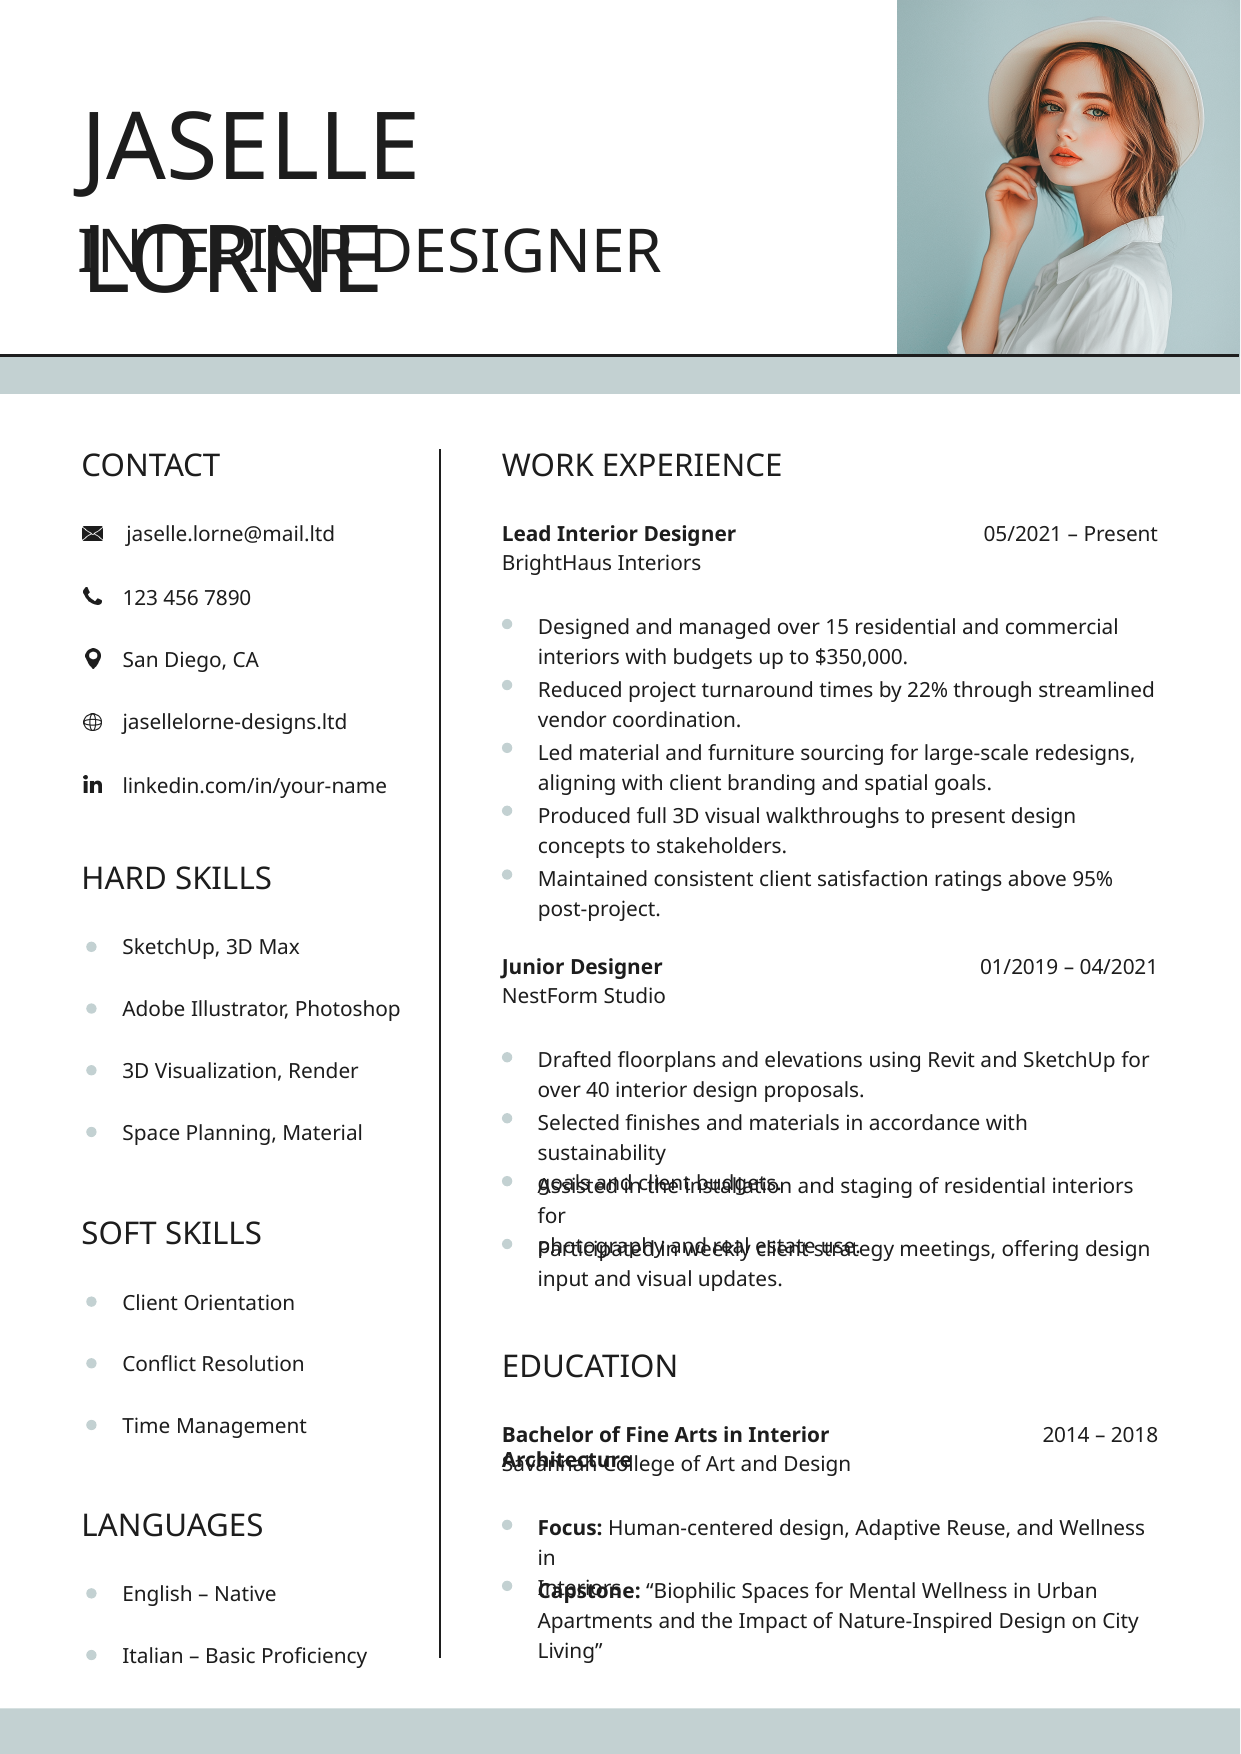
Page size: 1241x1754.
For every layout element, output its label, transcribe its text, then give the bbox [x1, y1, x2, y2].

text_box Bachelor of Fine Arts in Interior Architecture [501, 1421, 955, 1472]
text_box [122, 1288, 420, 1438]
text_box Drafted floorplans and elevations using Revit and SketchUp for over 40 interior design proposals. [537, 1042, 1158, 1102]
text_box San Diego, CA [122, 646, 420, 672]
text_box Focus: Human-centered design, Adaptive Reuse, and Wellness in Interiors [537, 1509, 1158, 1572]
text_box LANGUAGES [81, 1505, 412, 1543]
text_box Junior Designer [501, 953, 799, 979]
text_box 05/2021 – Present [935, 520, 1158, 546]
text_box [76, 85, 731, 286]
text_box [85, 941, 97, 1138]
text_box HARD SKILLS [81, 858, 412, 897]
text_box Maintained consistent client satisfaction ratings above 95% post-project. [537, 860, 1158, 921]
text_box CONTACT [81, 444, 412, 483]
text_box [122, 933, 420, 1145]
text_box Lead Interior Designer [501, 520, 799, 546]
text_box WORK EXPERIENCE [501, 444, 833, 483]
text_box 123 456 7890 [122, 584, 420, 610]
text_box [501, 1051, 513, 1250]
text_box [122, 1580, 420, 1668]
text_box [0, 1708, 1241, 1754]
picture [83, 713, 102, 732]
text_box EDUCATION [501, 1345, 833, 1384]
text_box NestForm Studio [501, 983, 799, 1009]
text_box Savannah College of Art and Design [501, 1450, 936, 1476]
text_box linkedin.com/in/your-name [122, 772, 420, 798]
text_box Led material and furniture sourcing for large-scale redesigns, aligning with client branding and spatial goals. [537, 734, 1158, 795]
text_box Reduced project turnaround times by 22% through streamlined vendor coordination. [537, 671, 1158, 732]
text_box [0, 355, 1241, 395]
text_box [85, 1587, 97, 1723]
text_box Assisted in the installation and staging of residential interiors for photography and real estate use. [537, 1167, 1158, 1230]
picture [83, 775, 102, 793]
text_box Selected finishes and materials in accordance with sustainability goals and client budgets. [537, 1105, 1158, 1167]
text_box jasellelorne-designs.ltd [122, 709, 420, 735]
text_box 01/2019 – 04/2021 [935, 953, 1158, 979]
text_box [85, 1296, 97, 1431]
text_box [82, 520, 424, 547]
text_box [501, 1519, 513, 1592]
picture [84, 648, 101, 670]
text_box Capstone: “Biophilic Spaces for Mental Wellness in Urban Apartments and the Impact of Nature-Inspired Design on City Living” [537, 1572, 1158, 1663]
picture [897, 0, 1241, 355]
text_box Designed and managed over 15 residential and commercial interiors with budgets up to $350,000. [537, 608, 1158, 669]
text_box Participated in weekly client strategy meetings, offering design input and visual updates. [537, 1230, 1158, 1291]
text_box 2014 – 2018 [935, 1421, 1158, 1447]
picture [82, 587, 103, 606]
text_box Produced full 3D visual walkthroughs to present design concepts to stakeholders. [537, 797, 1158, 858]
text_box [501, 618, 513, 880]
text_box SOFT SKILLS [81, 1213, 412, 1251]
text_box BrightHaus Interiors [501, 549, 799, 575]
